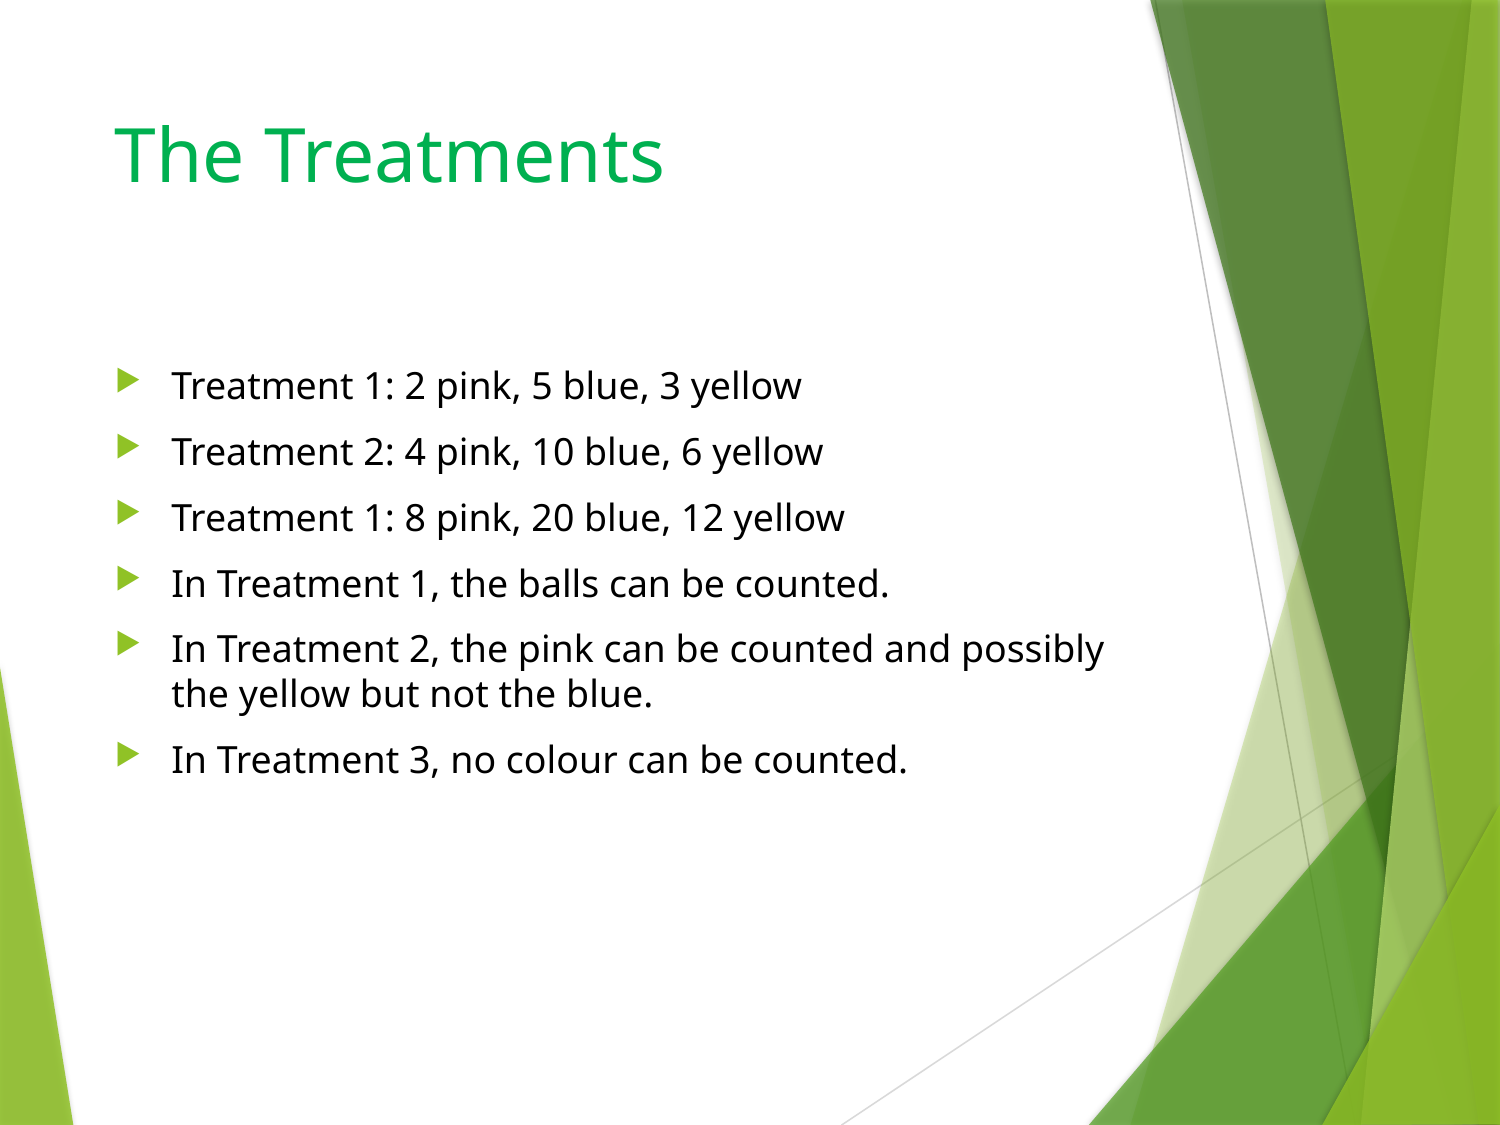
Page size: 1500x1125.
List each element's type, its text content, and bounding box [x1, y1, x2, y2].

list Treatment 1: 2 pink, 5 blue, 3 yellow Treatment 2: 4 pink, 10 blue, 6 yellow Treatment 1: 8 pink, 20 blue, 12 yellow In Treatment 1, the balls can be counted. In Treatment 2, the pink can be counted and possibly the yellow but not the blue. In Treatment 3, no colour can be counted. [99, 354, 1142, 992]
title The Treatments [99, 99, 1142, 317]
